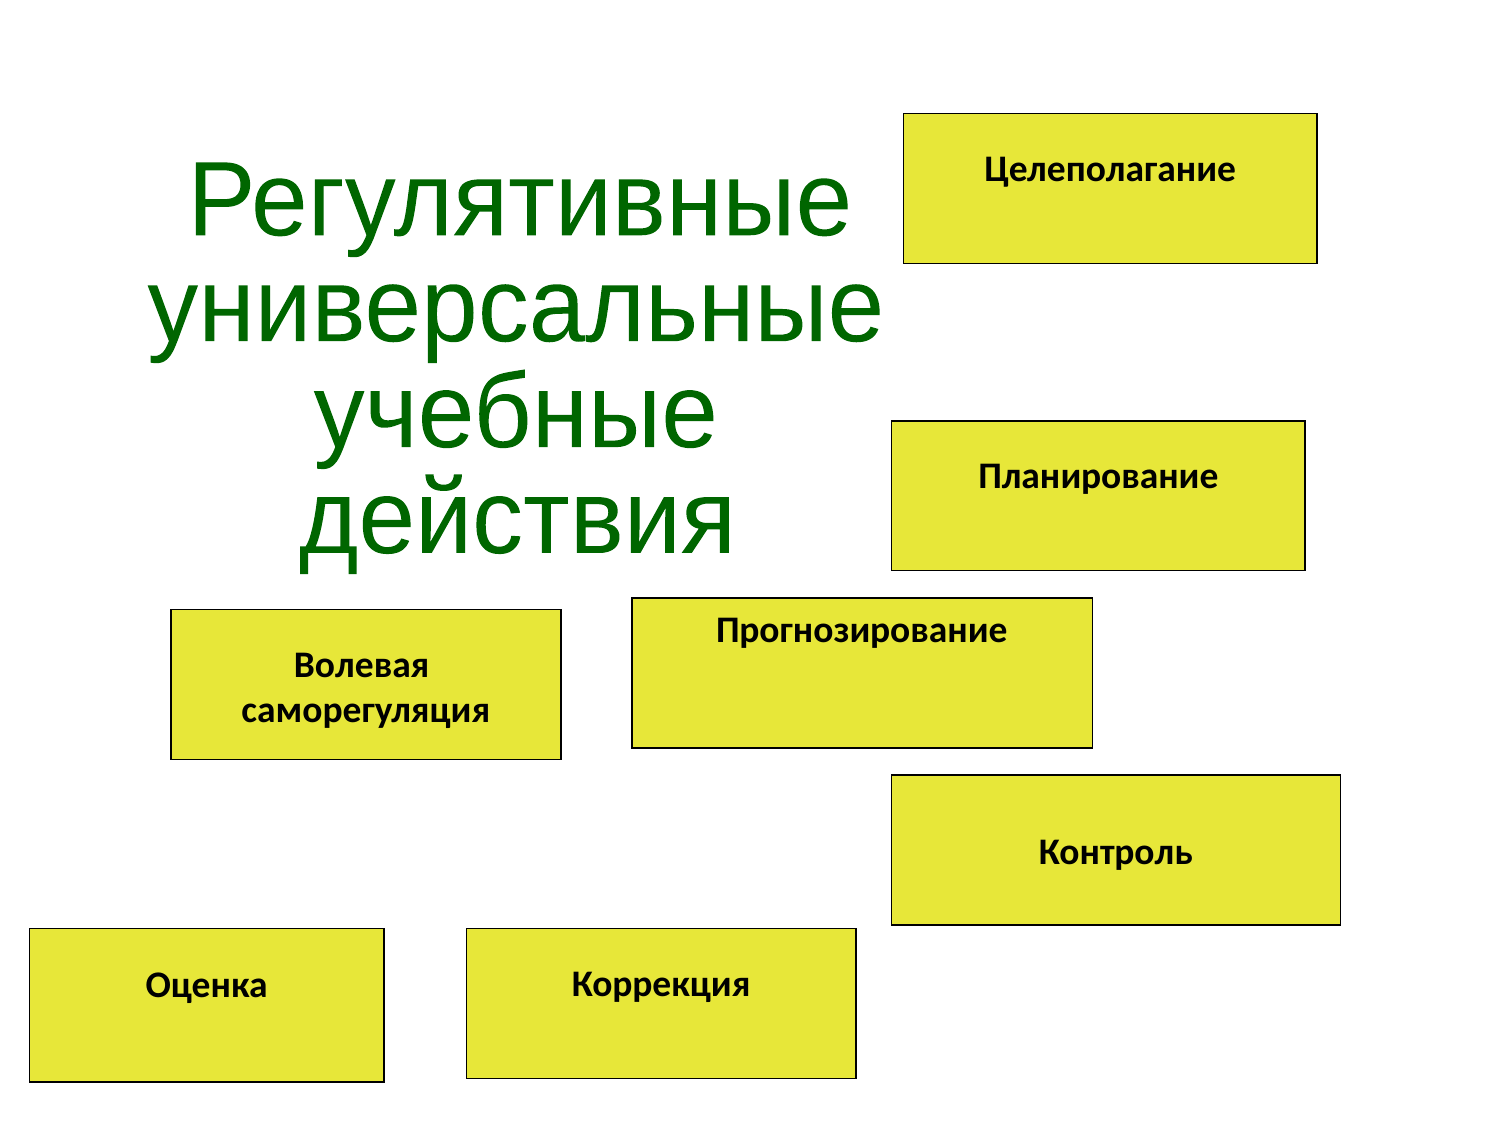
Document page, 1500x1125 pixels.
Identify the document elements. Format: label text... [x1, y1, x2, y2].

text_box Прогнозирование [631, 597, 1093, 748]
text_box Целеполагание [903, 113, 1317, 264]
text_box Планирование [891, 420, 1306, 571]
text_box Оценка [29, 928, 384, 1083]
text_box Коррекция [466, 928, 857, 1079]
text_box Контроль [891, 774, 1341, 925]
text_box [702, 373, 1178, 434]
text_box Волевая саморегуляция [171, 609, 561, 760]
